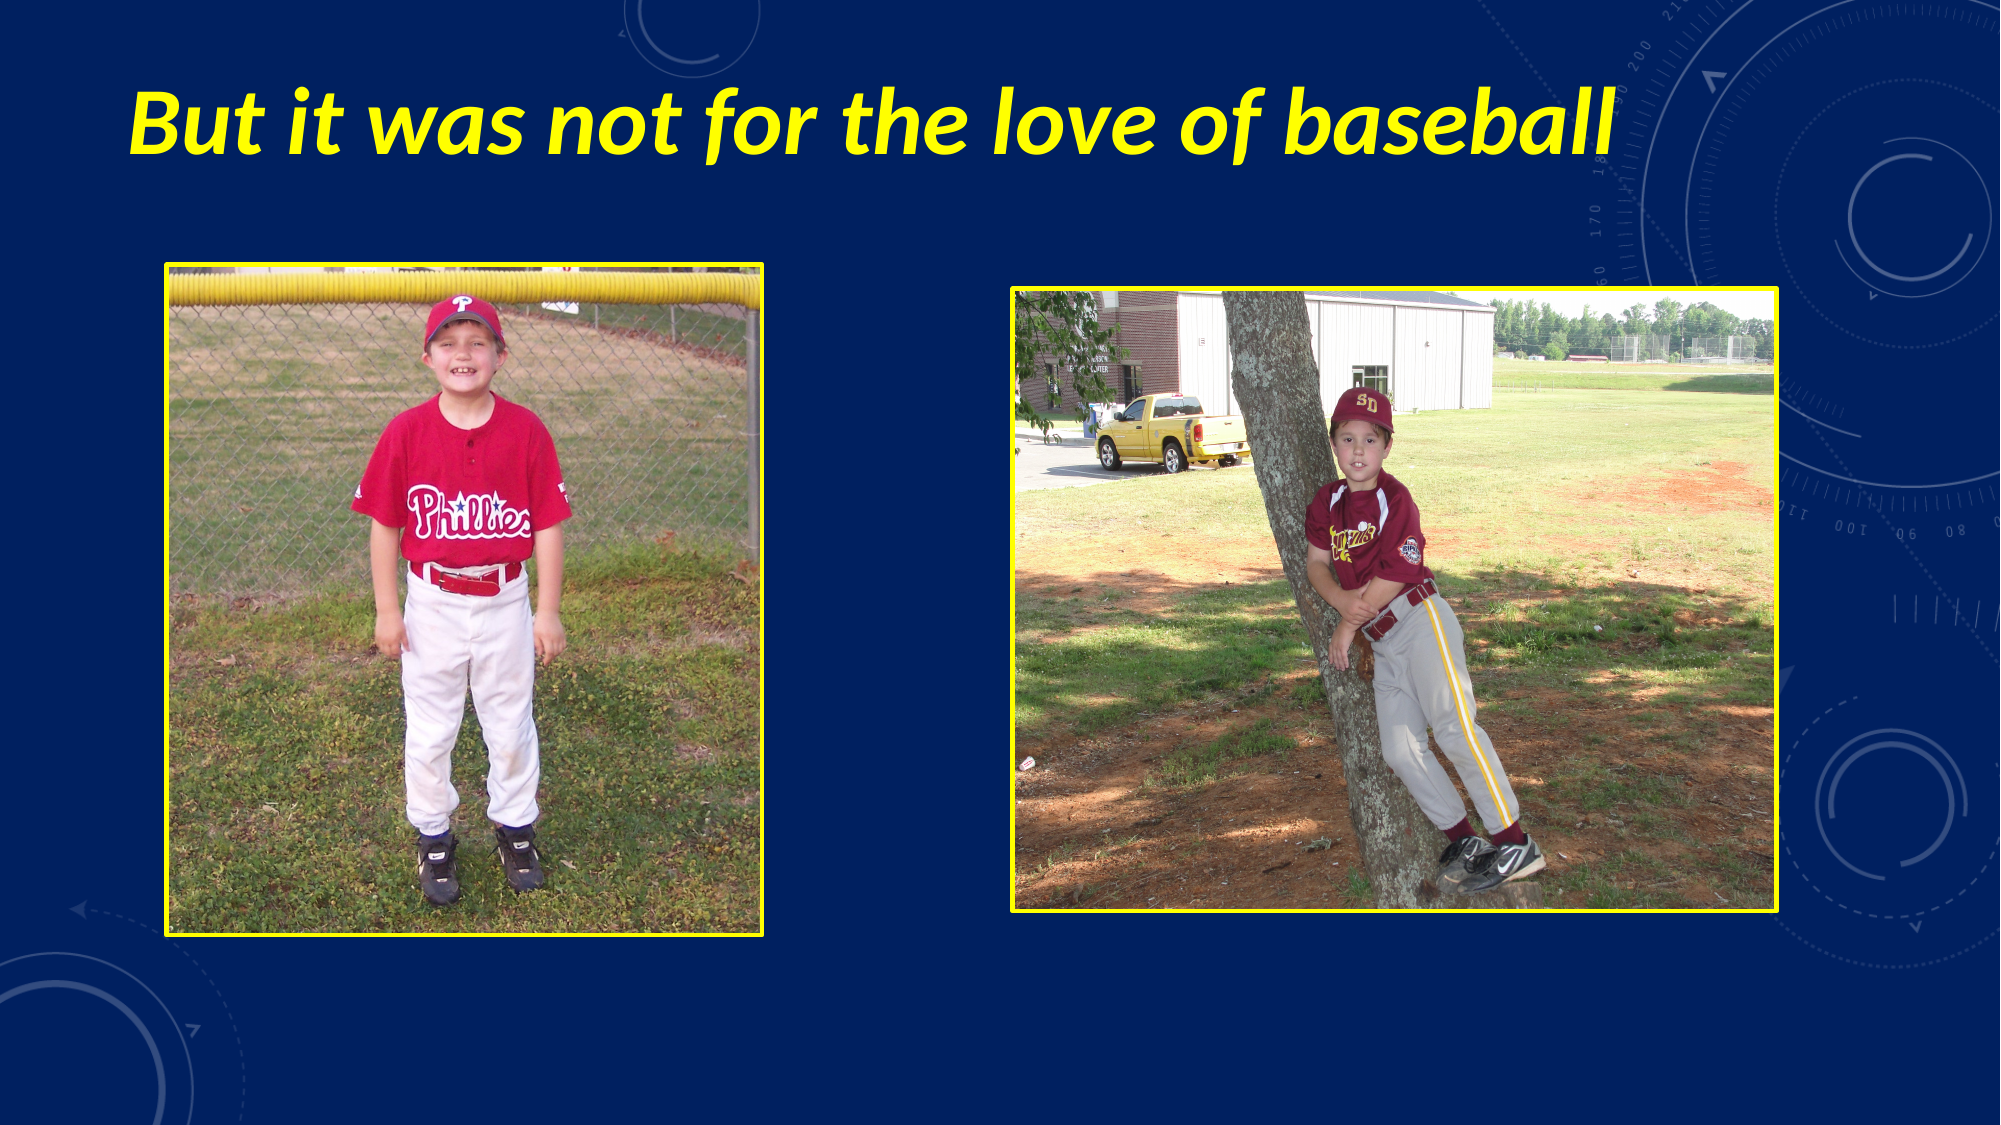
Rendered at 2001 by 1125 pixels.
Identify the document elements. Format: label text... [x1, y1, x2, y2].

title But it was not for the love of baseball [112, 50, 1775, 182]
picture [0, 0, 2000, 1125]
